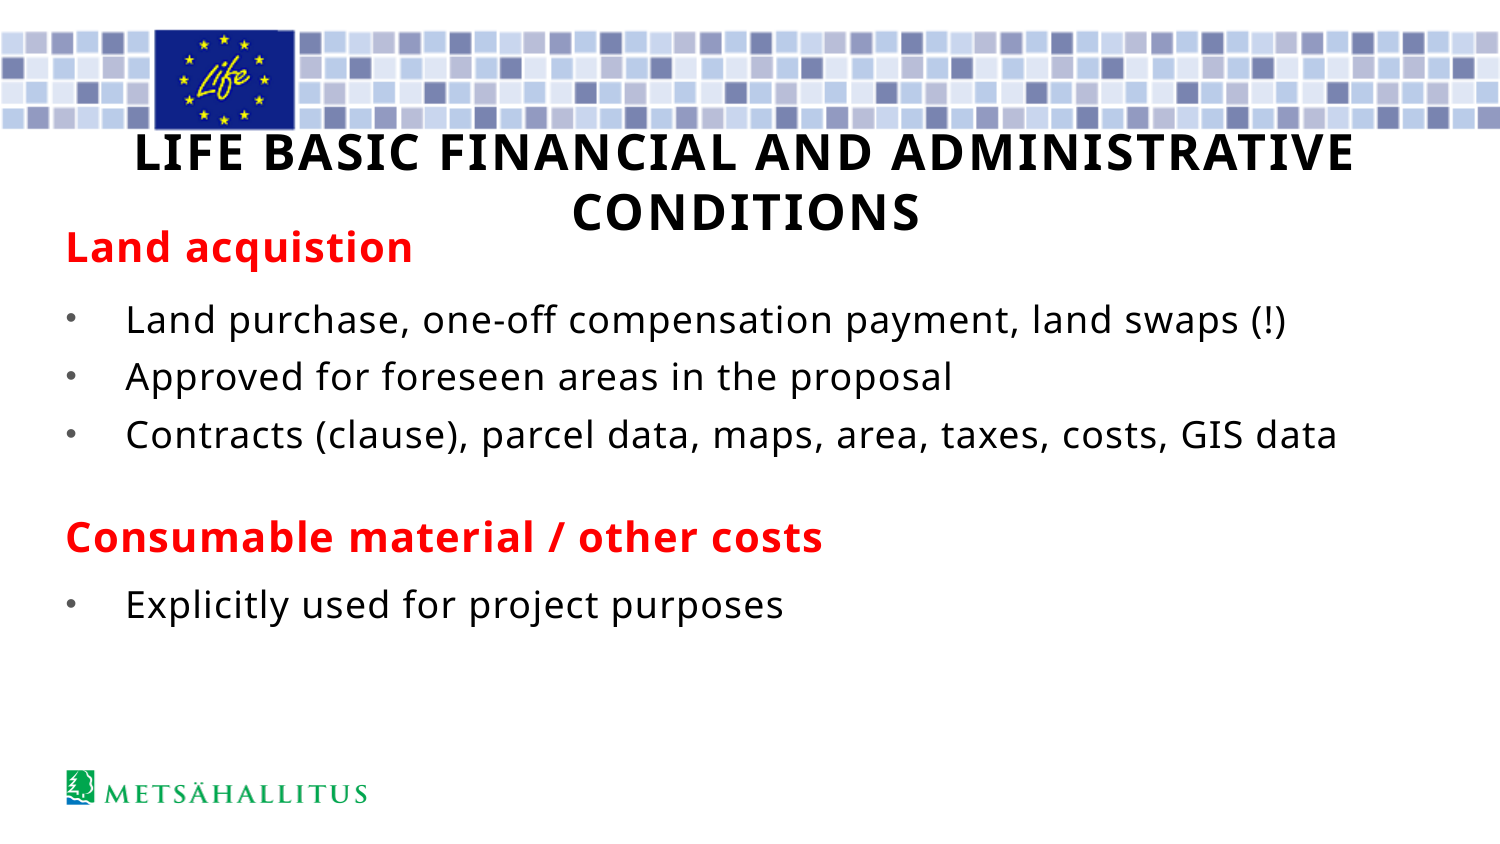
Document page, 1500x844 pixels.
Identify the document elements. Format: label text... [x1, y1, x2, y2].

title LIFE BASIC FINANCIAL AND ADMINISTRATIVE CONDITIONS [66, 146, 1425, 221]
text_box Explicitly used for project purposes [54, 575, 1459, 844]
list Consumable material / other costs [54, 510, 1472, 588]
list Land purchase, one-off compensation payment, land swaps (!) Approved for foreseen areas in the proposal Contracts (clause), parcel data, maps, area, taxes, costs, GIS data [54, 289, 1460, 510]
picture [0, 23, 1500, 137]
list Land acquistion [54, 221, 1472, 298]
